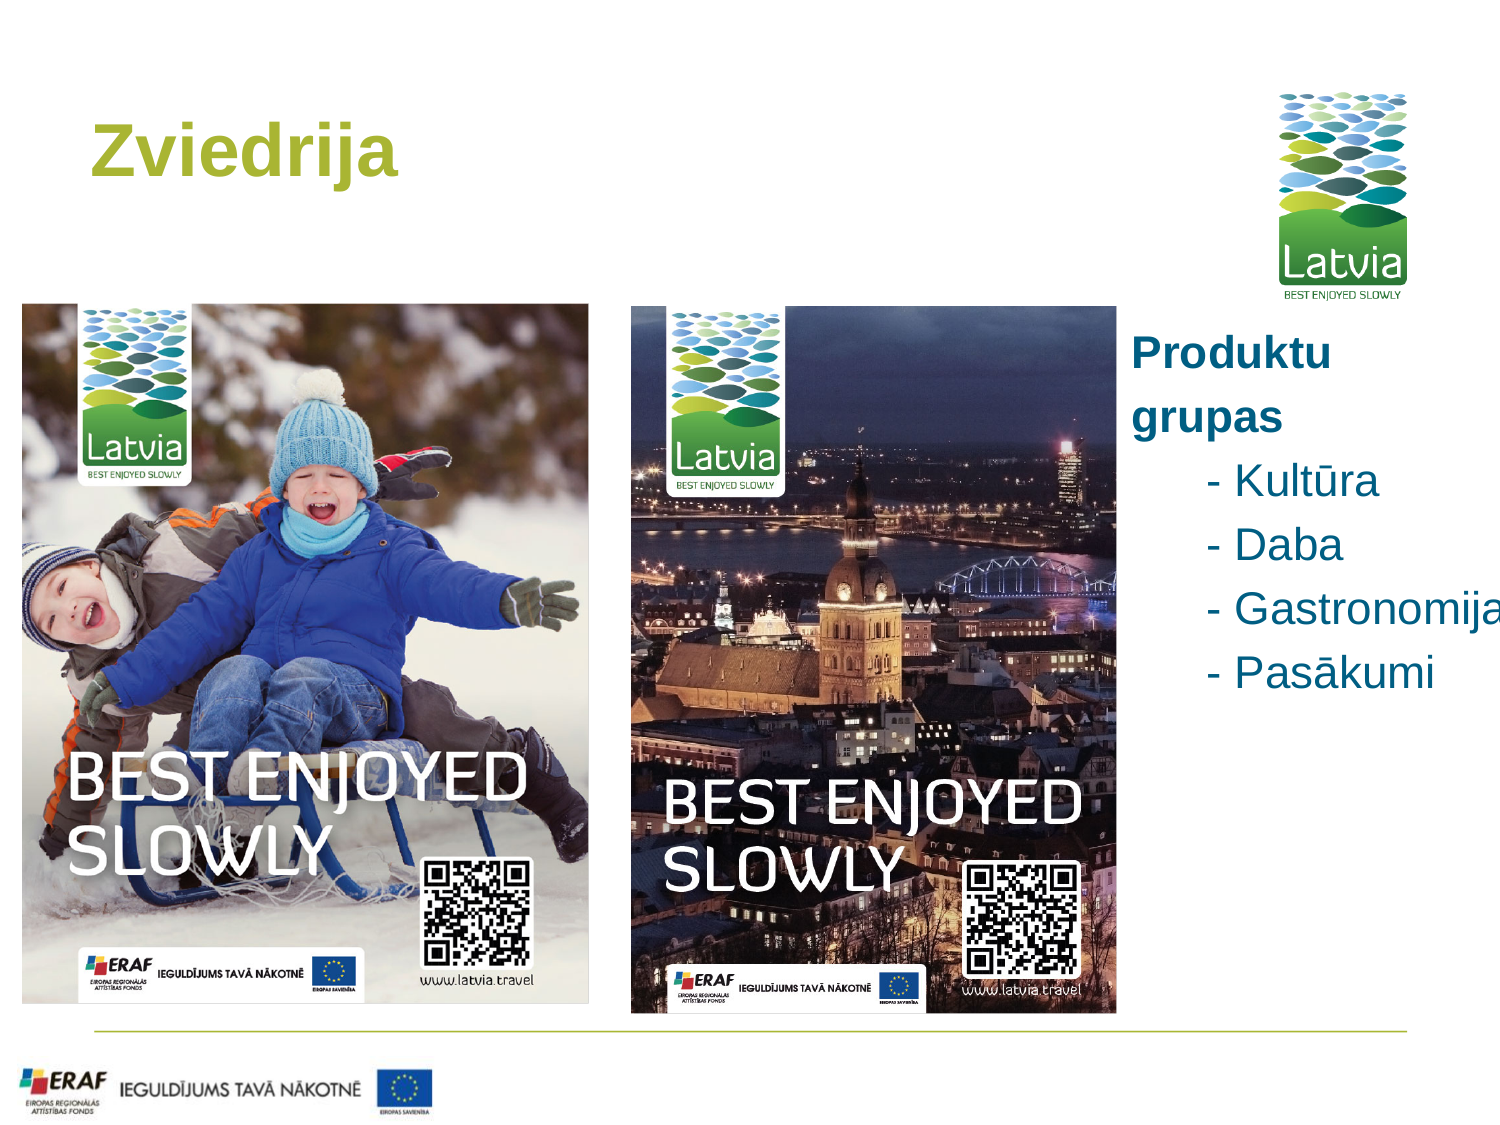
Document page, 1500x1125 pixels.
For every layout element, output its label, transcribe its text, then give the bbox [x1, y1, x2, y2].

picture [0, 0, 1500, 1125]
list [22, 303, 589, 1004]
text_box Produktu grupas - Kultūra - Daba - Gastronomija - Pasākumi [1121, 315, 1500, 1016]
title Zviedrija [74, 93, 1266, 270]
